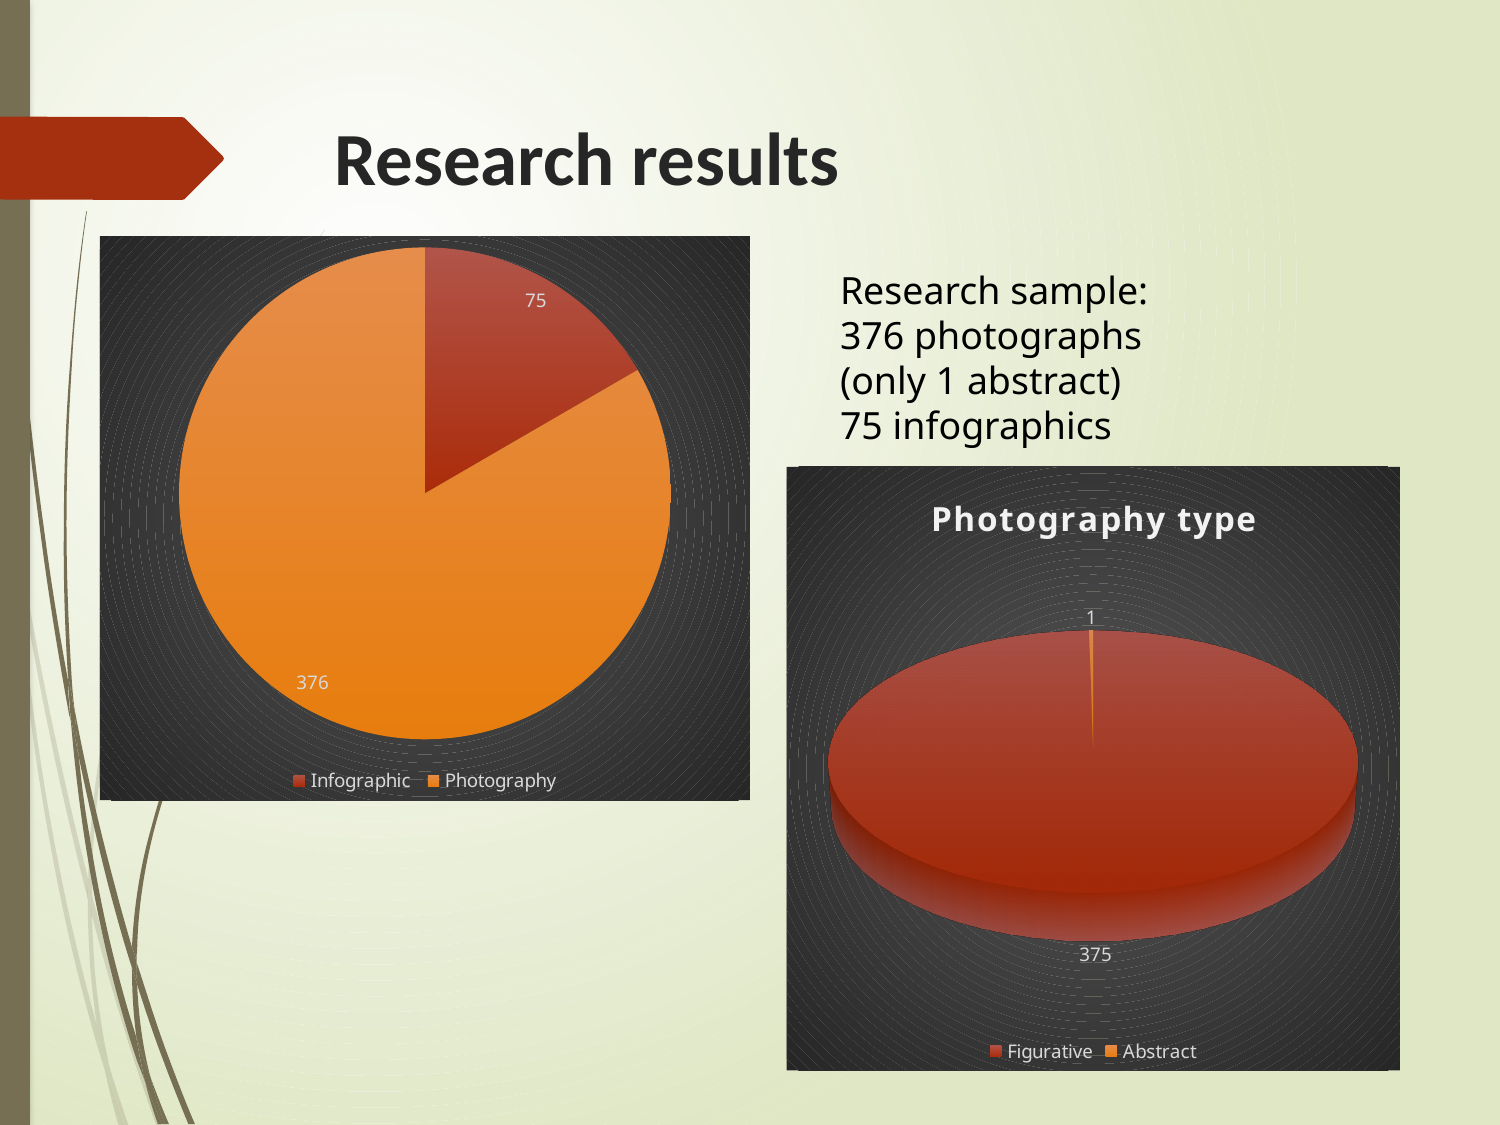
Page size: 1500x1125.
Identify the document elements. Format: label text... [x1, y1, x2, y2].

chart [786, 466, 1401, 1071]
title Research results [319, 102, 1400, 313]
text_box Research sample: 376 photographs (only 1 abstract) 75 infographics [825, 259, 1174, 455]
chart [99, 235, 751, 801]
